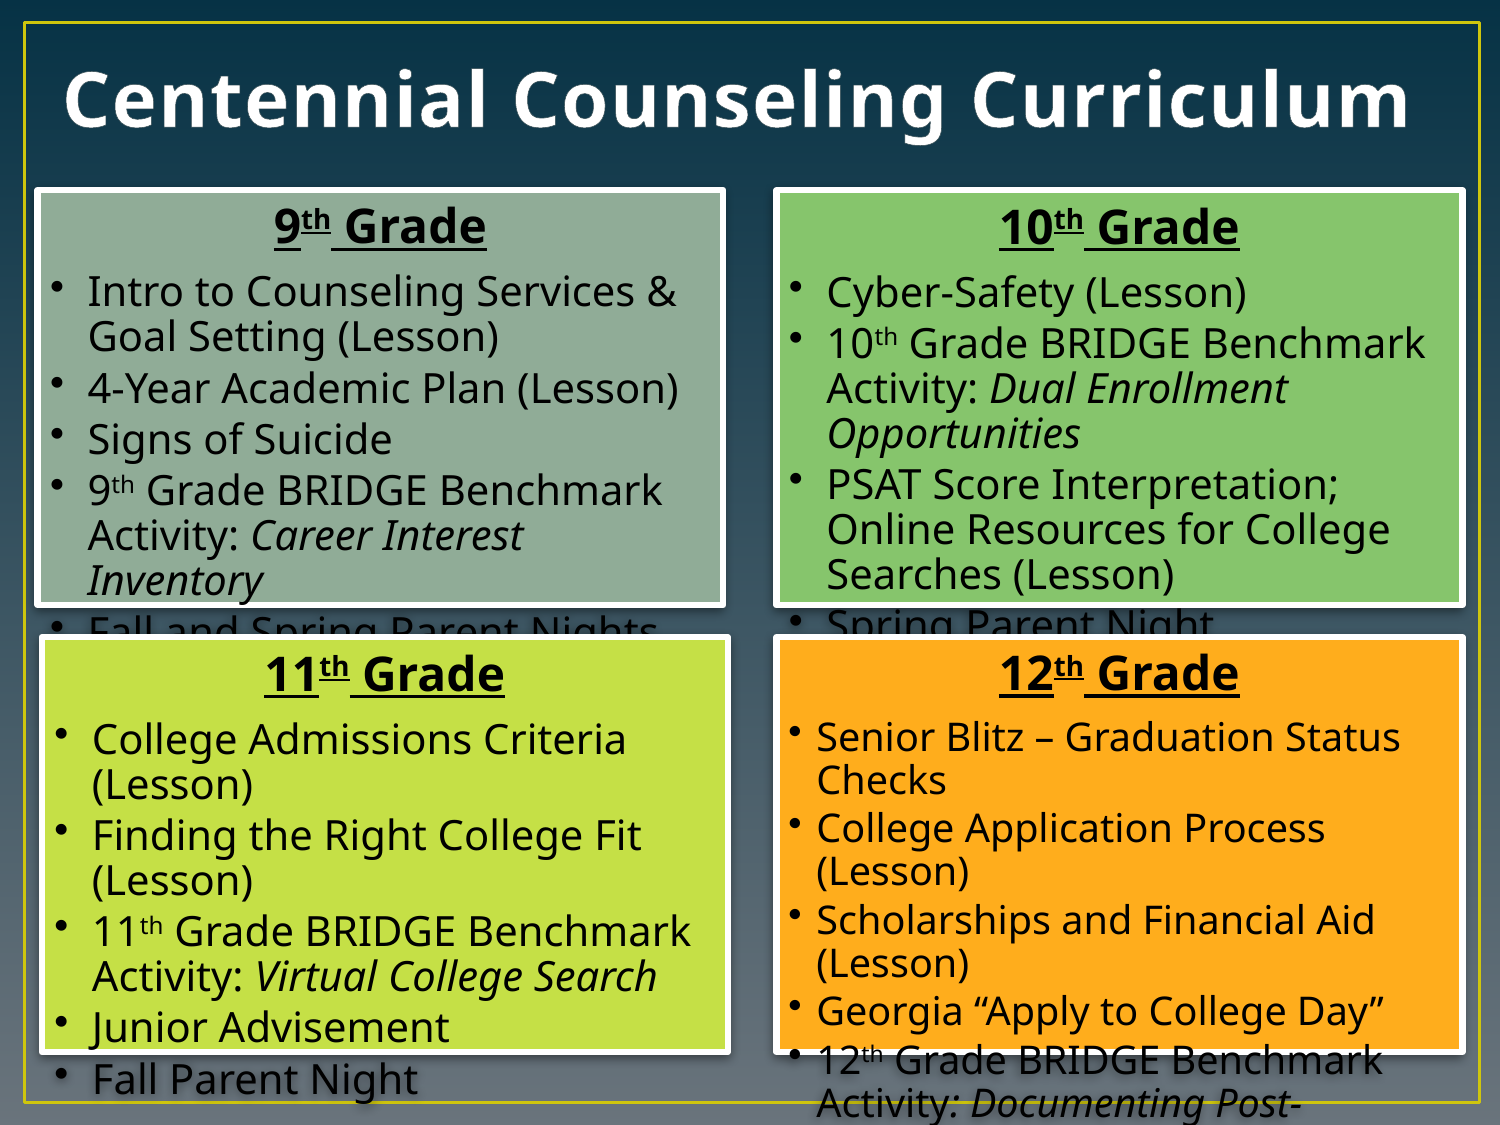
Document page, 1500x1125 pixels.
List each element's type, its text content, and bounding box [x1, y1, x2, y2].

title Centennial Counseling Curriculum [24, 24, 1450, 150]
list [37, 174, 1463, 1088]
